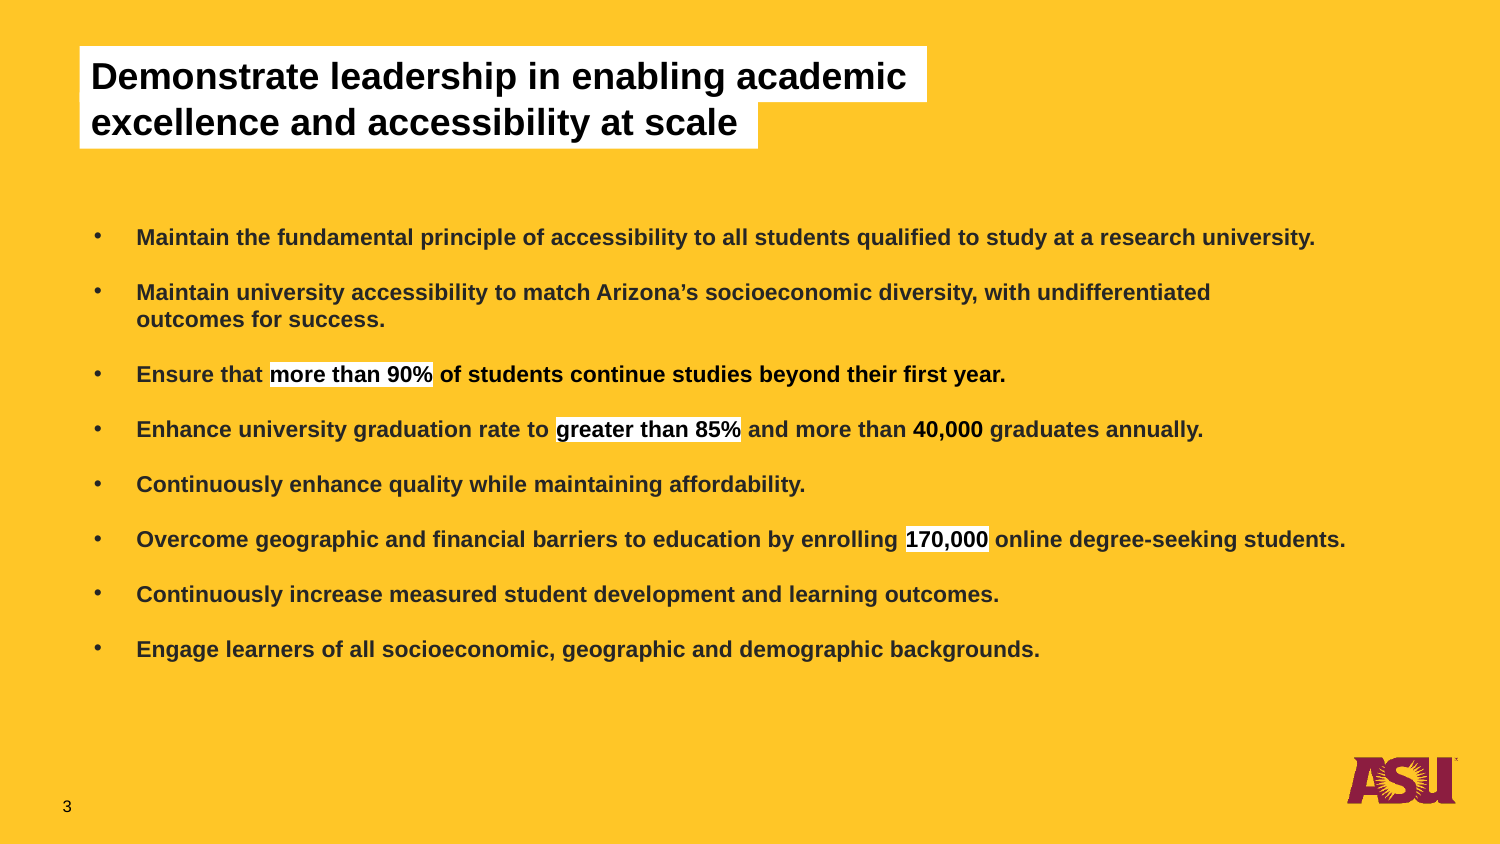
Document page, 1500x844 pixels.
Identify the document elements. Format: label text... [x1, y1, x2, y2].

text_box excellence and accessibility at scale [79, 103, 758, 149]
text_box Demonstrate leadership in enabling academic [79, 46, 927, 103]
text_box Maintain the fundamental principle of accessibility to all students qualified to study at a research university. Maintain university accessibility to match Arizona’s socioeconomic diversity, with undifferentiated outcomes for success. Ensure that more than 90% of students continue studies beyond their first year. Enhance university graduation rate to greater than 85% and more than 40,000 graduates annually. Continuously enhance quality while maintaining affordability. Overcome geographic and financial barriers to education by enrolling 170,000 online degree-seeking students. Continuously increase measured student development and learning outcomes. Engage learners of all socioeconomic, geographic and demographic backgrounds. [84, 222, 1429, 663]
picture [1324, 734, 1481, 826]
